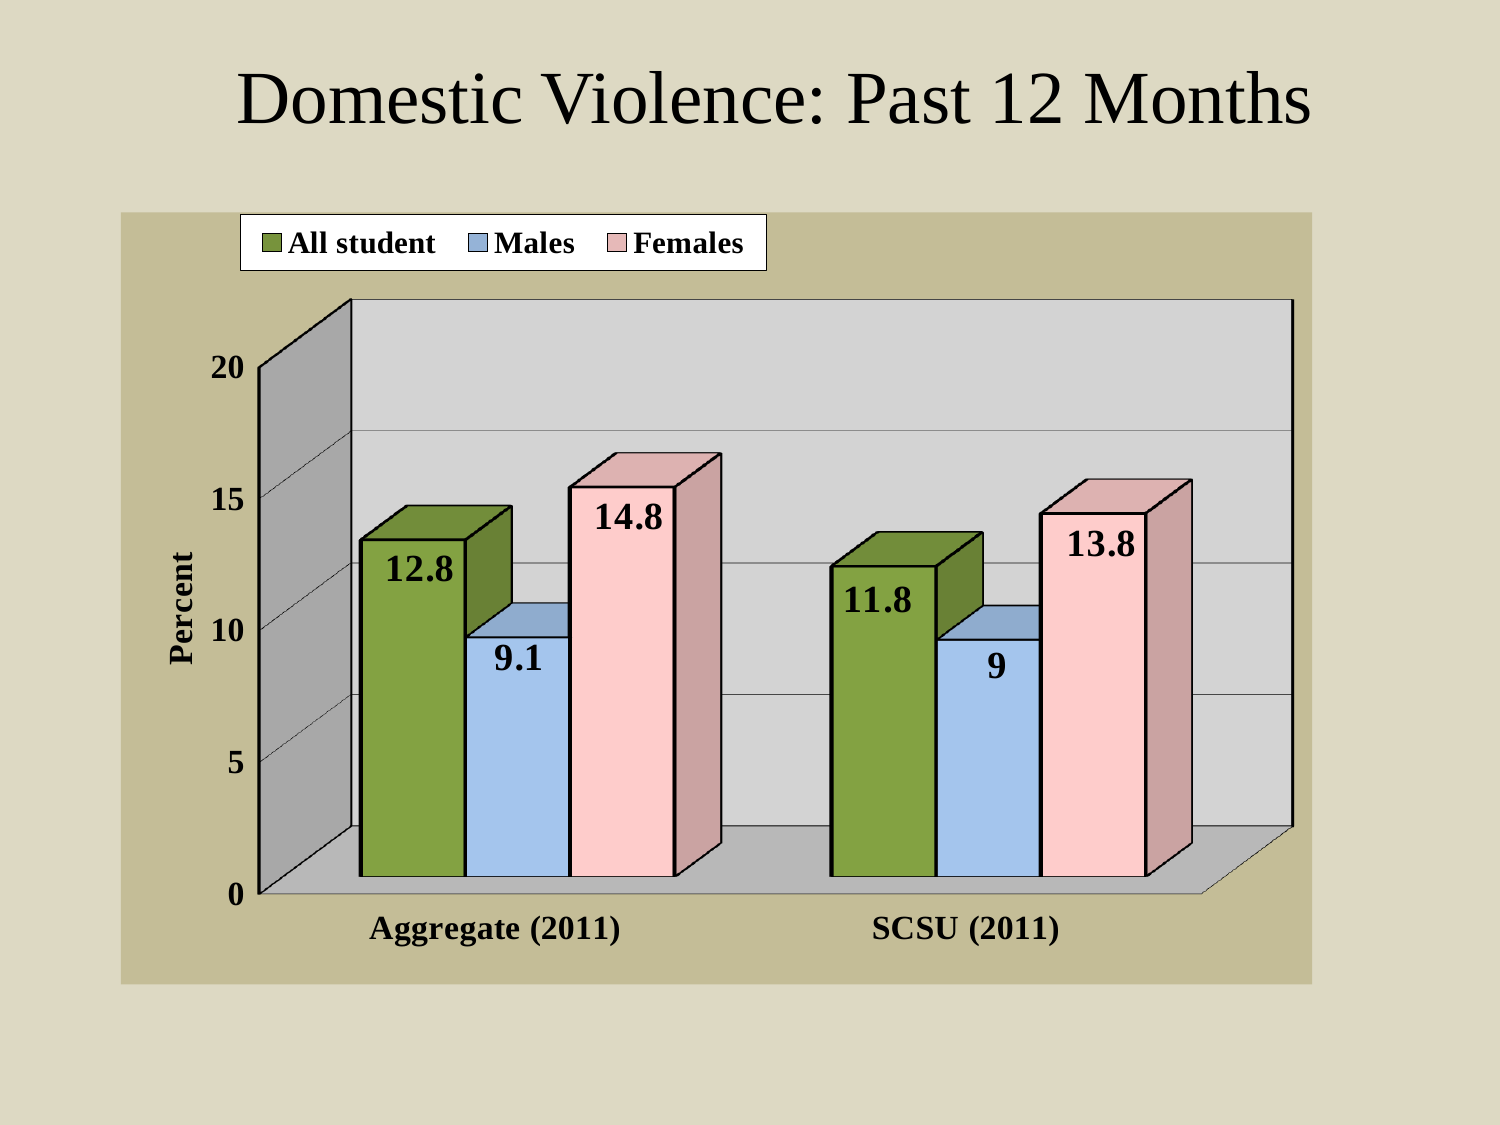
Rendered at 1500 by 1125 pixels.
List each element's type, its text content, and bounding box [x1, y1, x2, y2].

chart [120, 212, 1313, 985]
title Domestic Violence: Past 12 Months [137, 24, 1413, 213]
